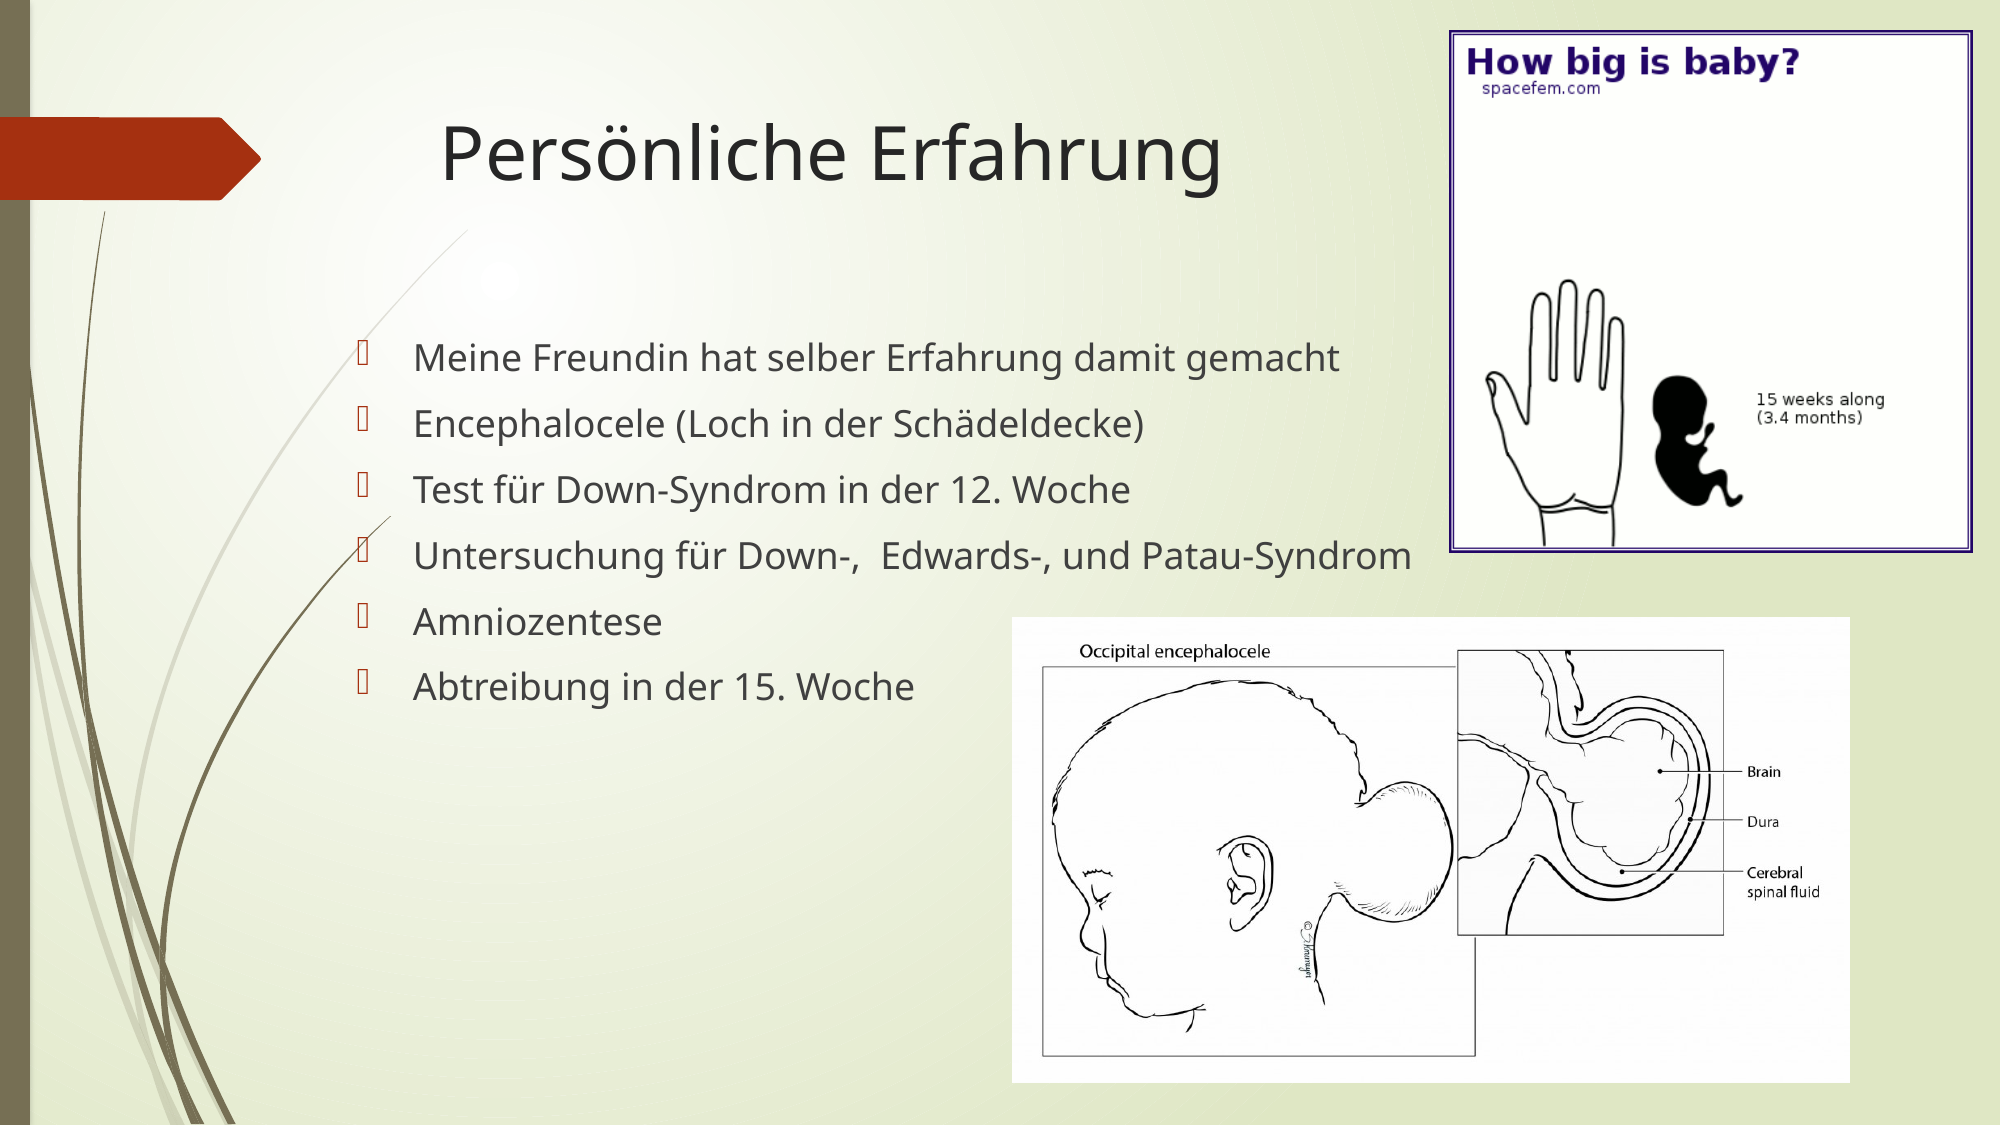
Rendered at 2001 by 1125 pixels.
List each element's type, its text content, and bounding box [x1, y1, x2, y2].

picture [1449, 30, 1973, 554]
title Persönliche Erfahrung [424, 98, 1444, 292]
picture [1012, 616, 1851, 1083]
list Meine Freundin hat selber Erfahrung damit gemacht Encephalocele (Loch in der Schädeldecke) Test für Down-Syndrom in der 12. Woche Untersuchung für Down-, Edwards-, und Patau-Syndrom Amniozentese Abtreibung in der 15. Woche [341, 326, 1805, 947]
